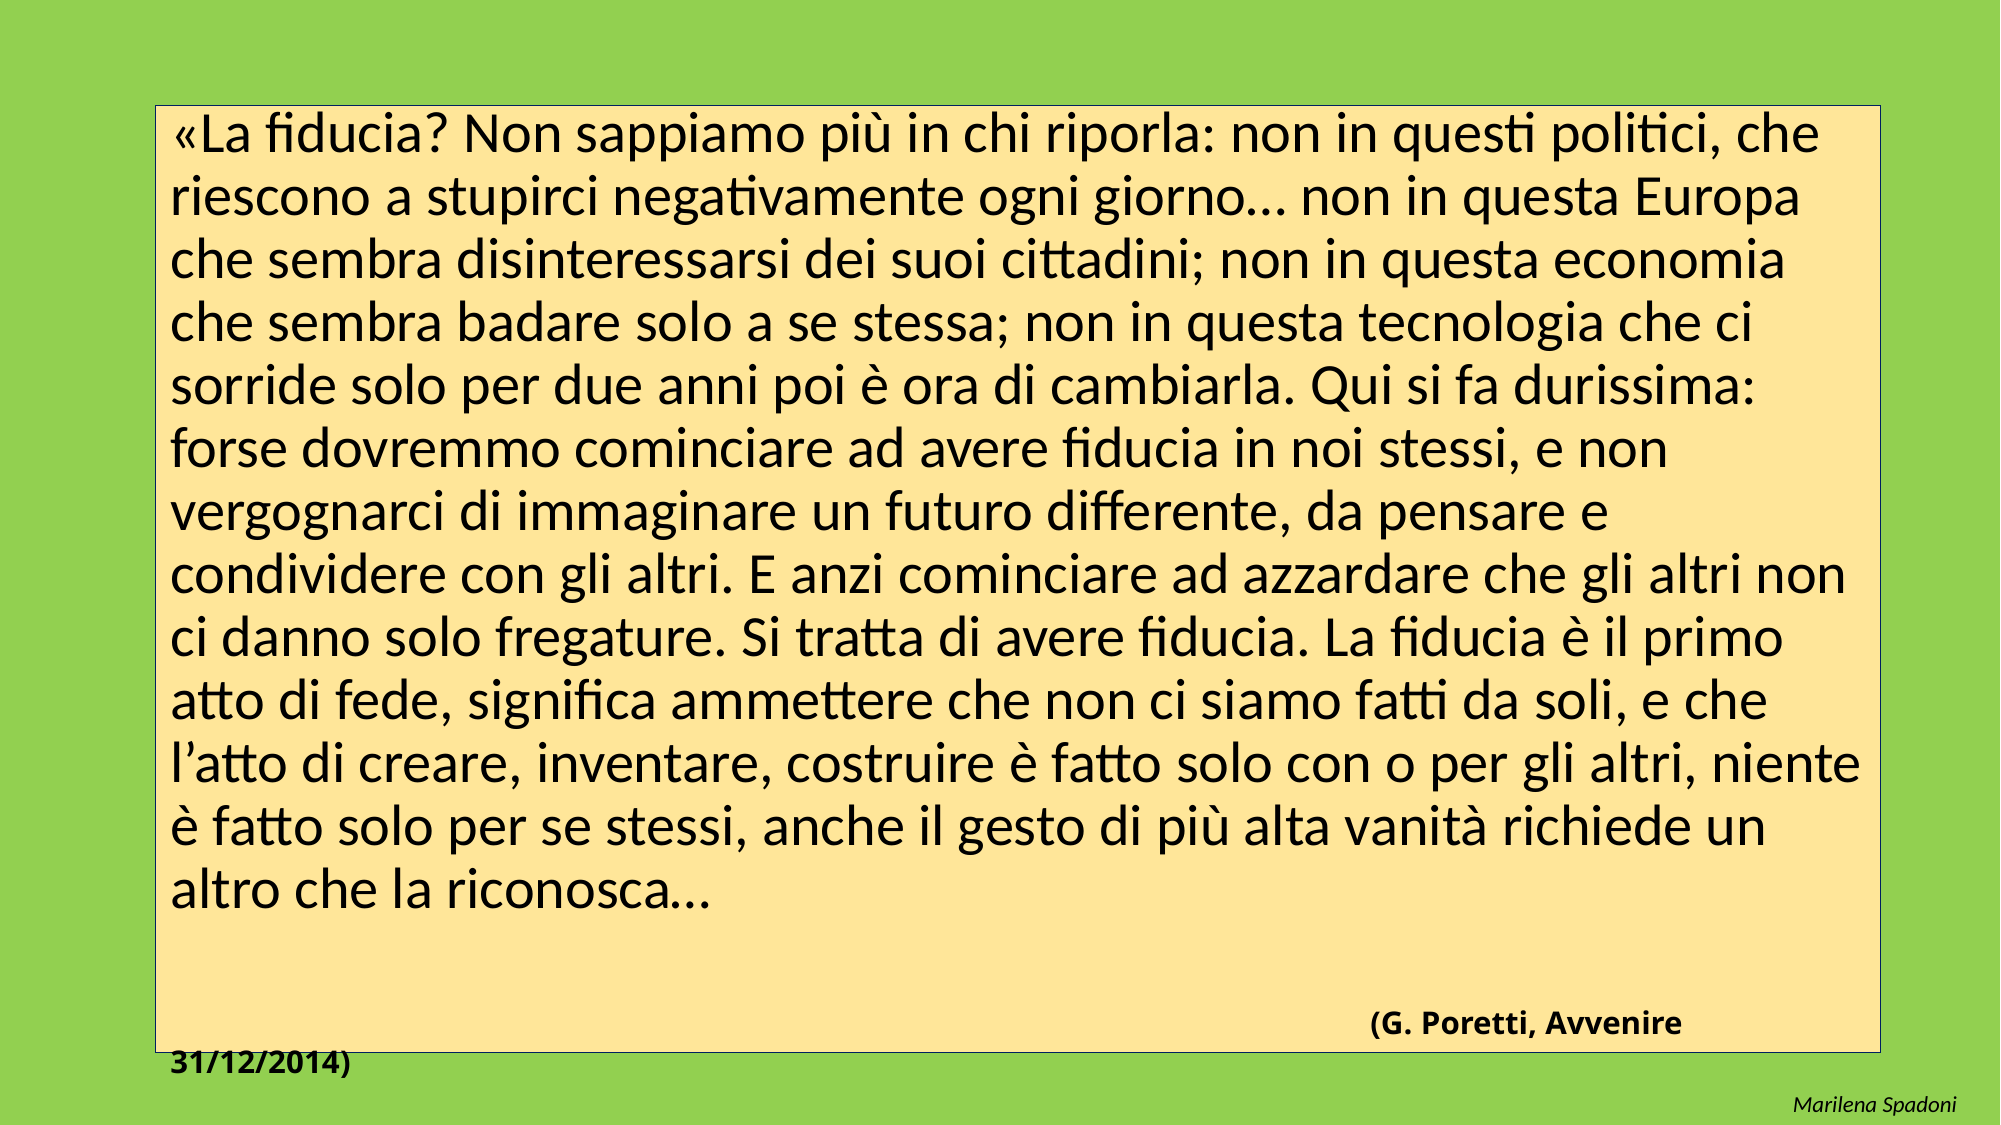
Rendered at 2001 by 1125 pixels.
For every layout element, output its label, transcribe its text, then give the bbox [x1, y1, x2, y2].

title «La fiducia? Non sappiamo più in chi riporla: non in questi politici, che riescono a stupirci negativamente ogni giorno… non in questa Europa che sembra disinteressarsi dei suoi cittadini; non in questa economia che sembra badare solo a se stessa; non in questa tecnologia che ci sorride solo per due anni poi è ora di cambiarla. Qui si fa durissima: forse dovremmo cominciare ad avere fiducia in noi stessi, e non vergognarci di immaginare un futuro differente, da pensare e condividere con gli altri. E anzi cominciare ad azzardare che gli altri non ci danno solo fregature. Si tratta di avere fiducia. La fiducia è il primo atto di fede, significa ammettere che non ci siamo fatti da soli, e che l’atto di creare, inventare, costruire è fatto solo con o per gli altri, niente è fatto solo per se stessi, anche il gesto di più alta vanità richiede un altro che la riconosca… (G. Poretti, Avvenire 31/12/2014) [155, 105, 1881, 1053]
text_box Marilena Spadoni [1757, 1082, 1993, 1125]
